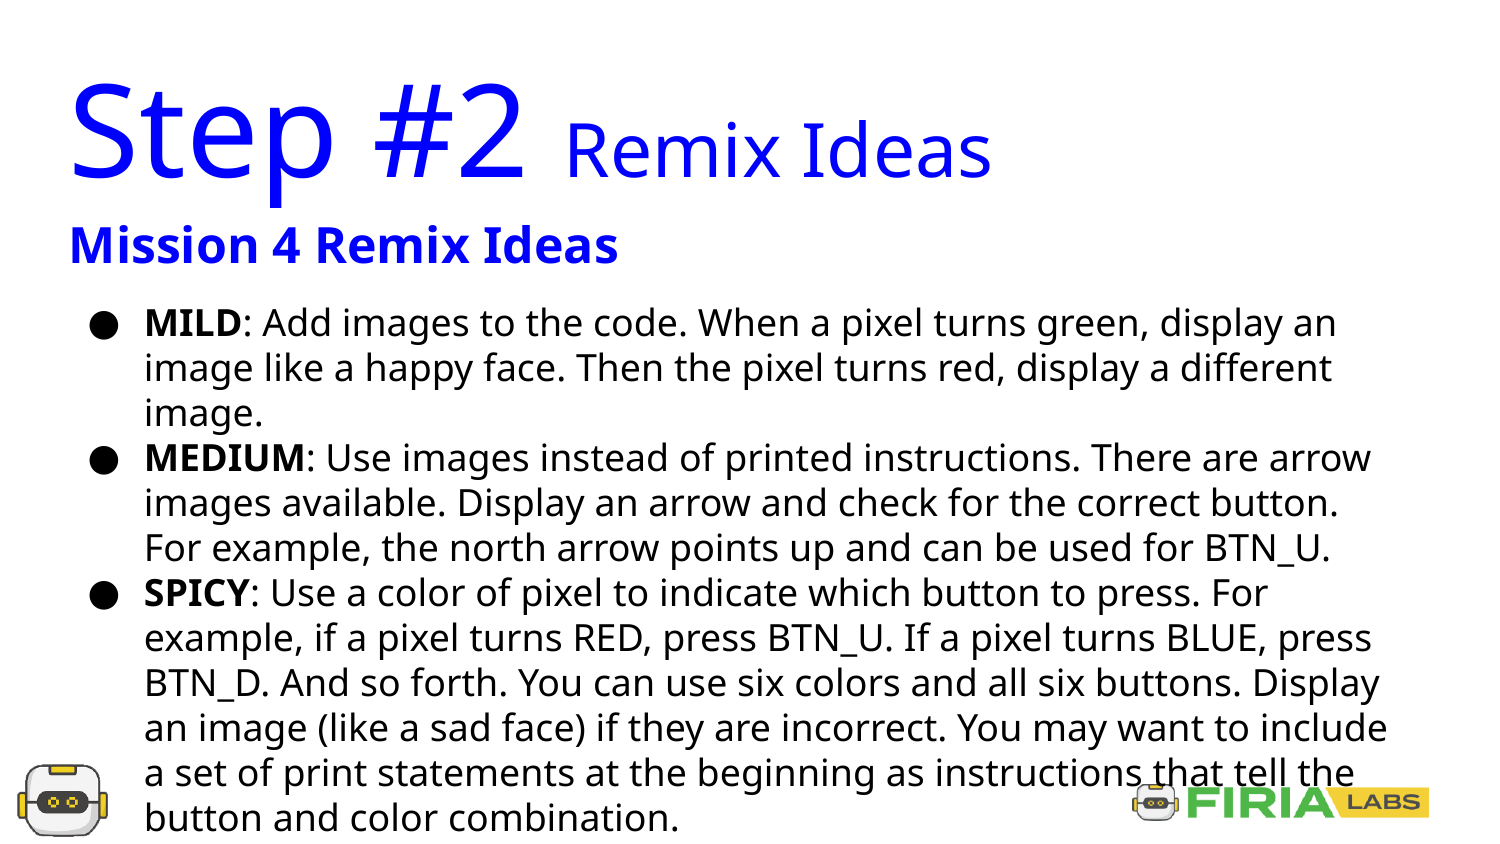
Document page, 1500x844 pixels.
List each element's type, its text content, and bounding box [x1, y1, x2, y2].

picture [17, 764, 108, 837]
picture [1121, 777, 1436, 826]
text_box Mission 4 Remix Ideas MILD: Add images to the code. When a pixel turns green, display an image like a happy face. Then the pixel turns red, display a different image. MEDIUM: Use images instead of printed instructions. There are arrow images available. Display an arrow and check for the correct button. For example, the north arrow points up and can be used for BTN_U. SPICY: Use a color of pixel to indicate which button to press. For example, if a pixel turns RED, press BTN_U. If a pixel turns BLUE, press BTN_D. And so forth. You can use six colors and all six buttons. Display an image (like a sad face) if they are incorrect. You may want to include a set of print statements at the beginning as instructions that tell the button and color combination. Think of your own creative project with buttons, pixels and images. [53, 189, 1415, 737]
list Step #2 Remix Ideas [53, 9, 1010, 189]
